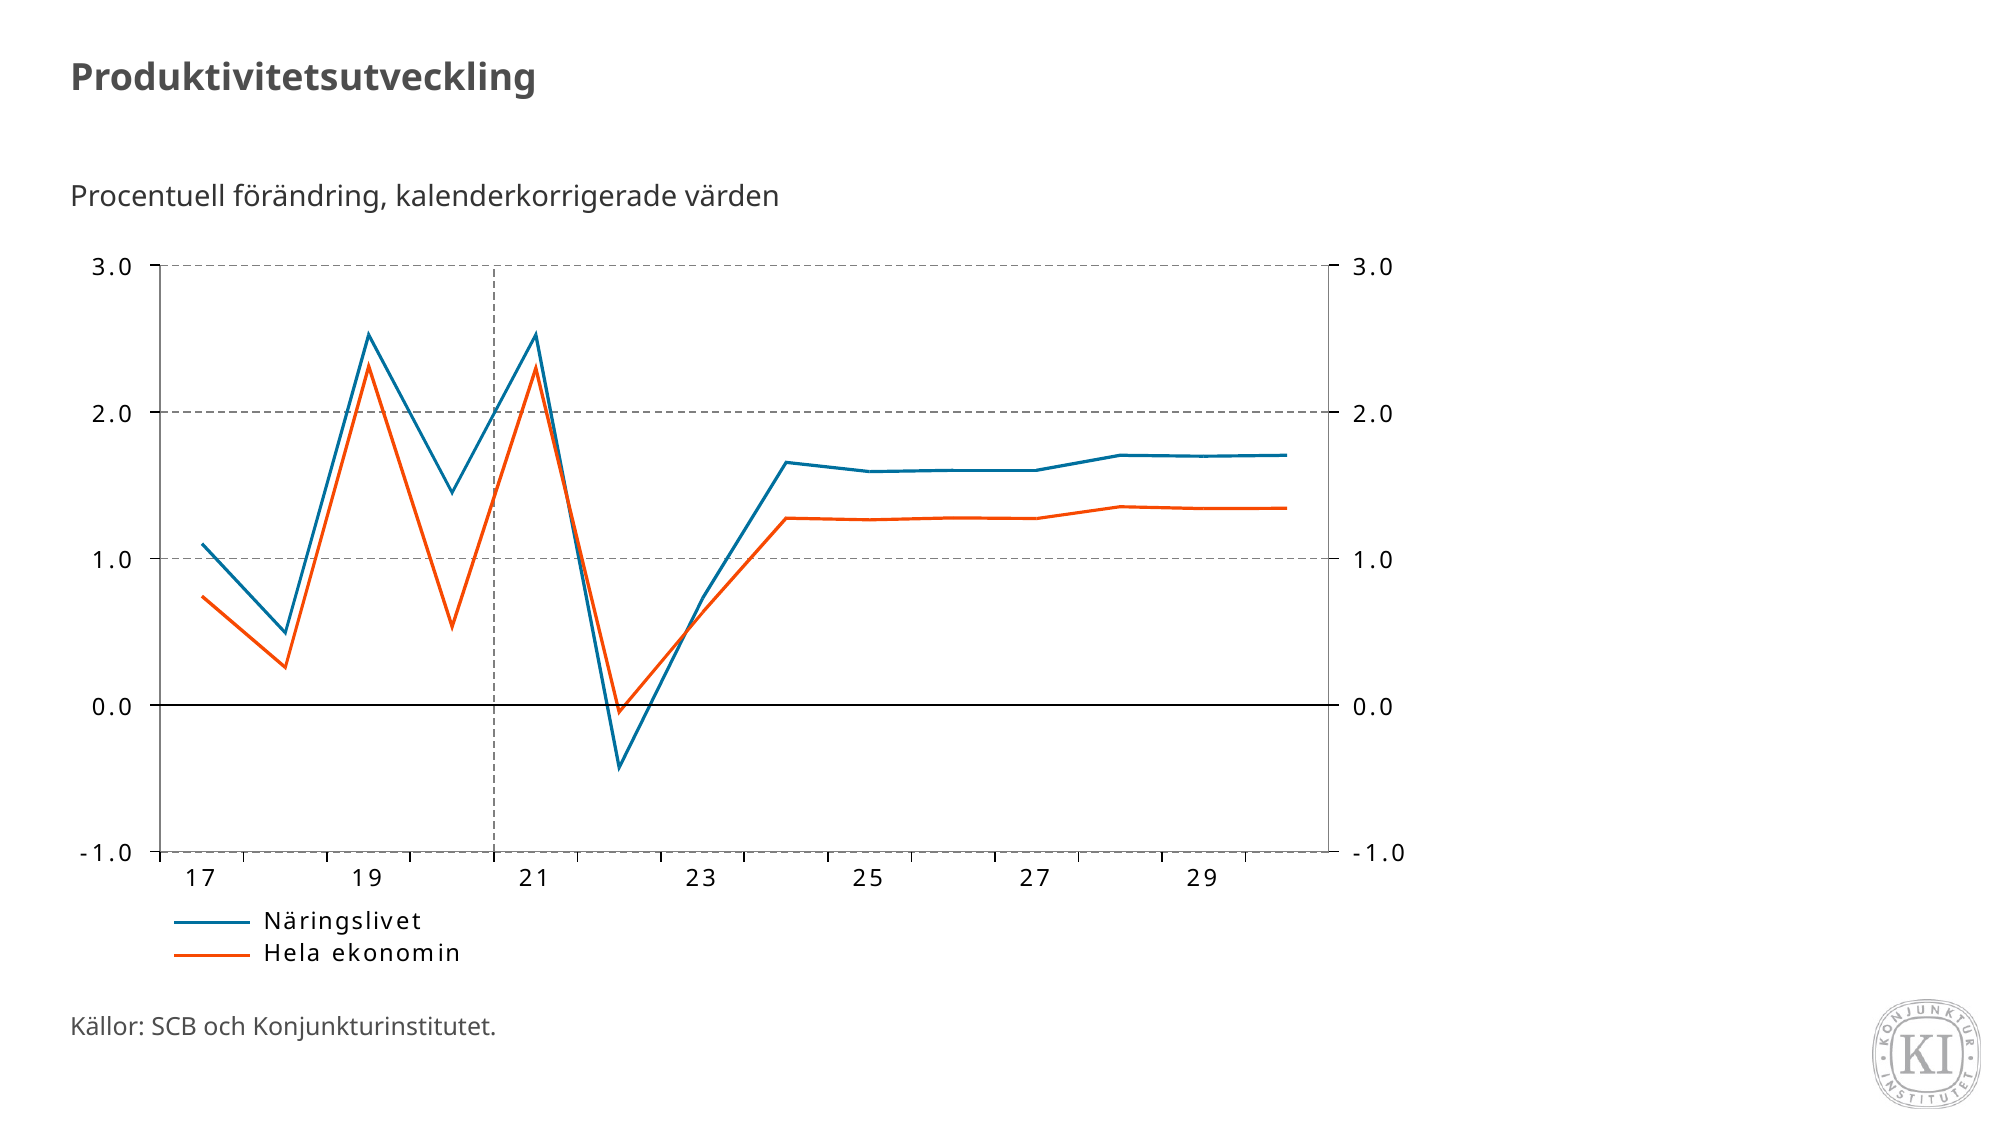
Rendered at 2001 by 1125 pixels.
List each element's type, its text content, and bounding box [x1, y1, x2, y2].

list Procentuell förändring, kalenderkorrigerade värden [55, 137, 1476, 220]
subtitle Källor: SCB och Konjunkturinstitutet. [55, 1003, 1476, 1106]
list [30, 228, 1453, 995]
title Produktivitetsutveckling [55, 45, 1476, 128]
picture [1872, 999, 1981, 1109]
